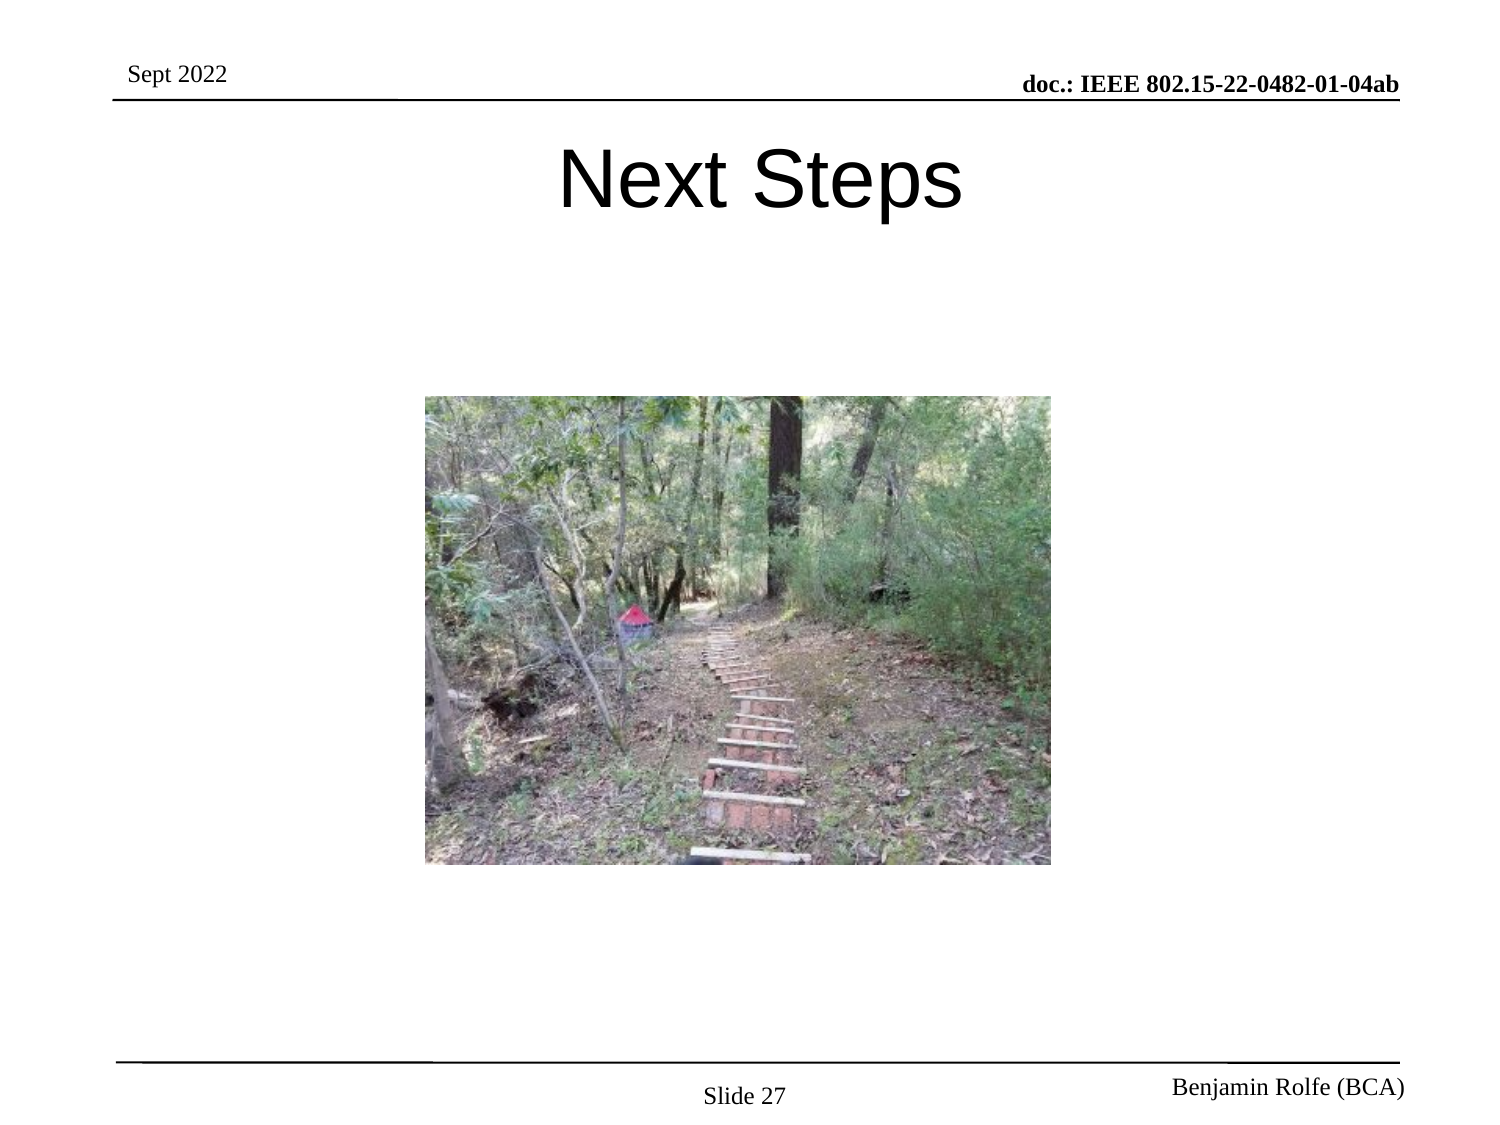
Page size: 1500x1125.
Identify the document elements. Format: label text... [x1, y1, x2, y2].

slide_number Slide 27 [690, 1075, 799, 1115]
title Next Steps [123, 112, 1398, 237]
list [425, 395, 1051, 866]
